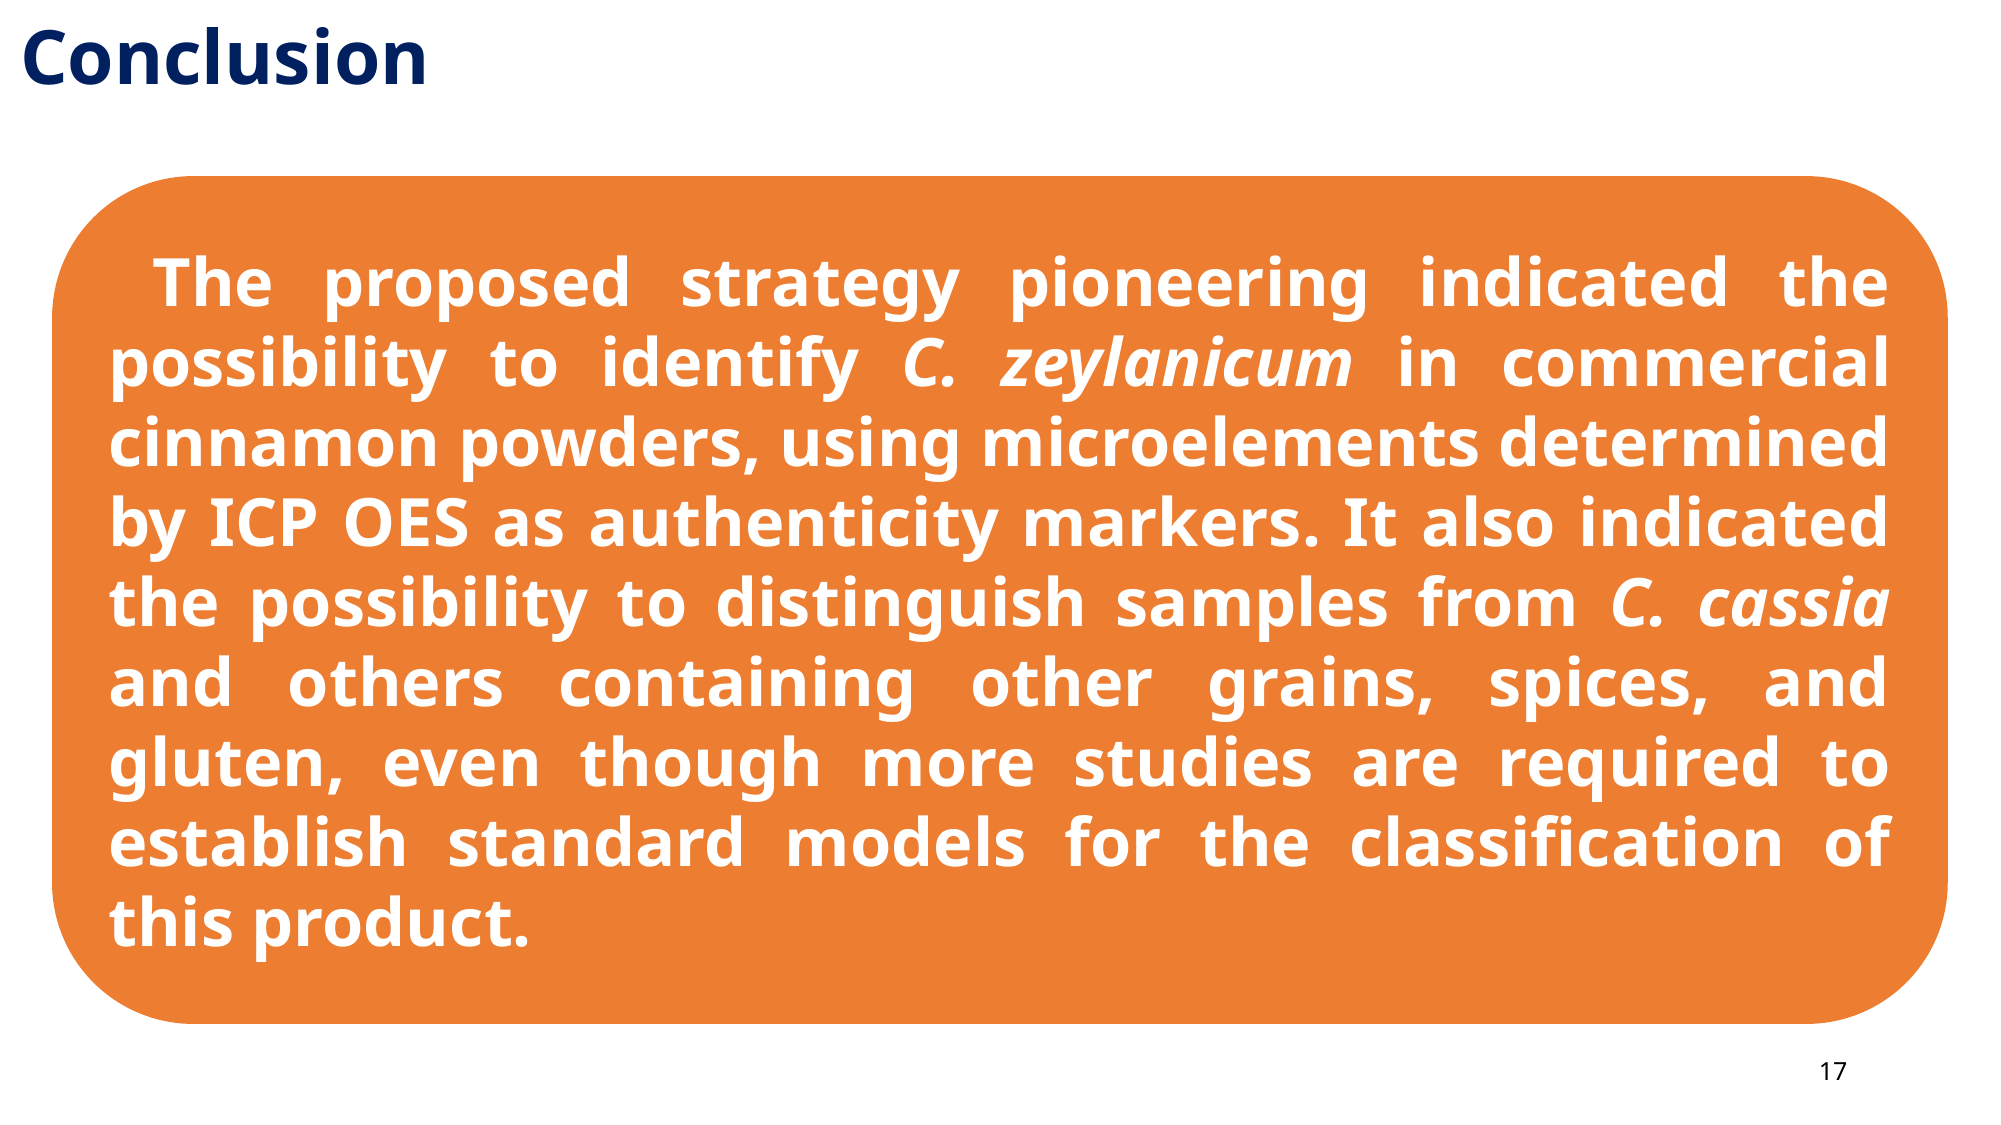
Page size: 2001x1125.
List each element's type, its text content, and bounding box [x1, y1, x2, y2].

subtitle Conclusion [0, 0, 2000, 153]
slide_number 17 [1412, 1042, 1863, 1103]
text_box The proposed strategy pioneering indicated the possibility to identify C. zeylanicum in commercial cinnamon powders, using microelements determined by ICP OES as authenticity markers. It also indicated the possibility to distinguish samples from C. cassia and others containing other grains, spices, and gluten, even though more studies are required to establish standard models for the classification of this product. [50, 175, 1949, 1025]
